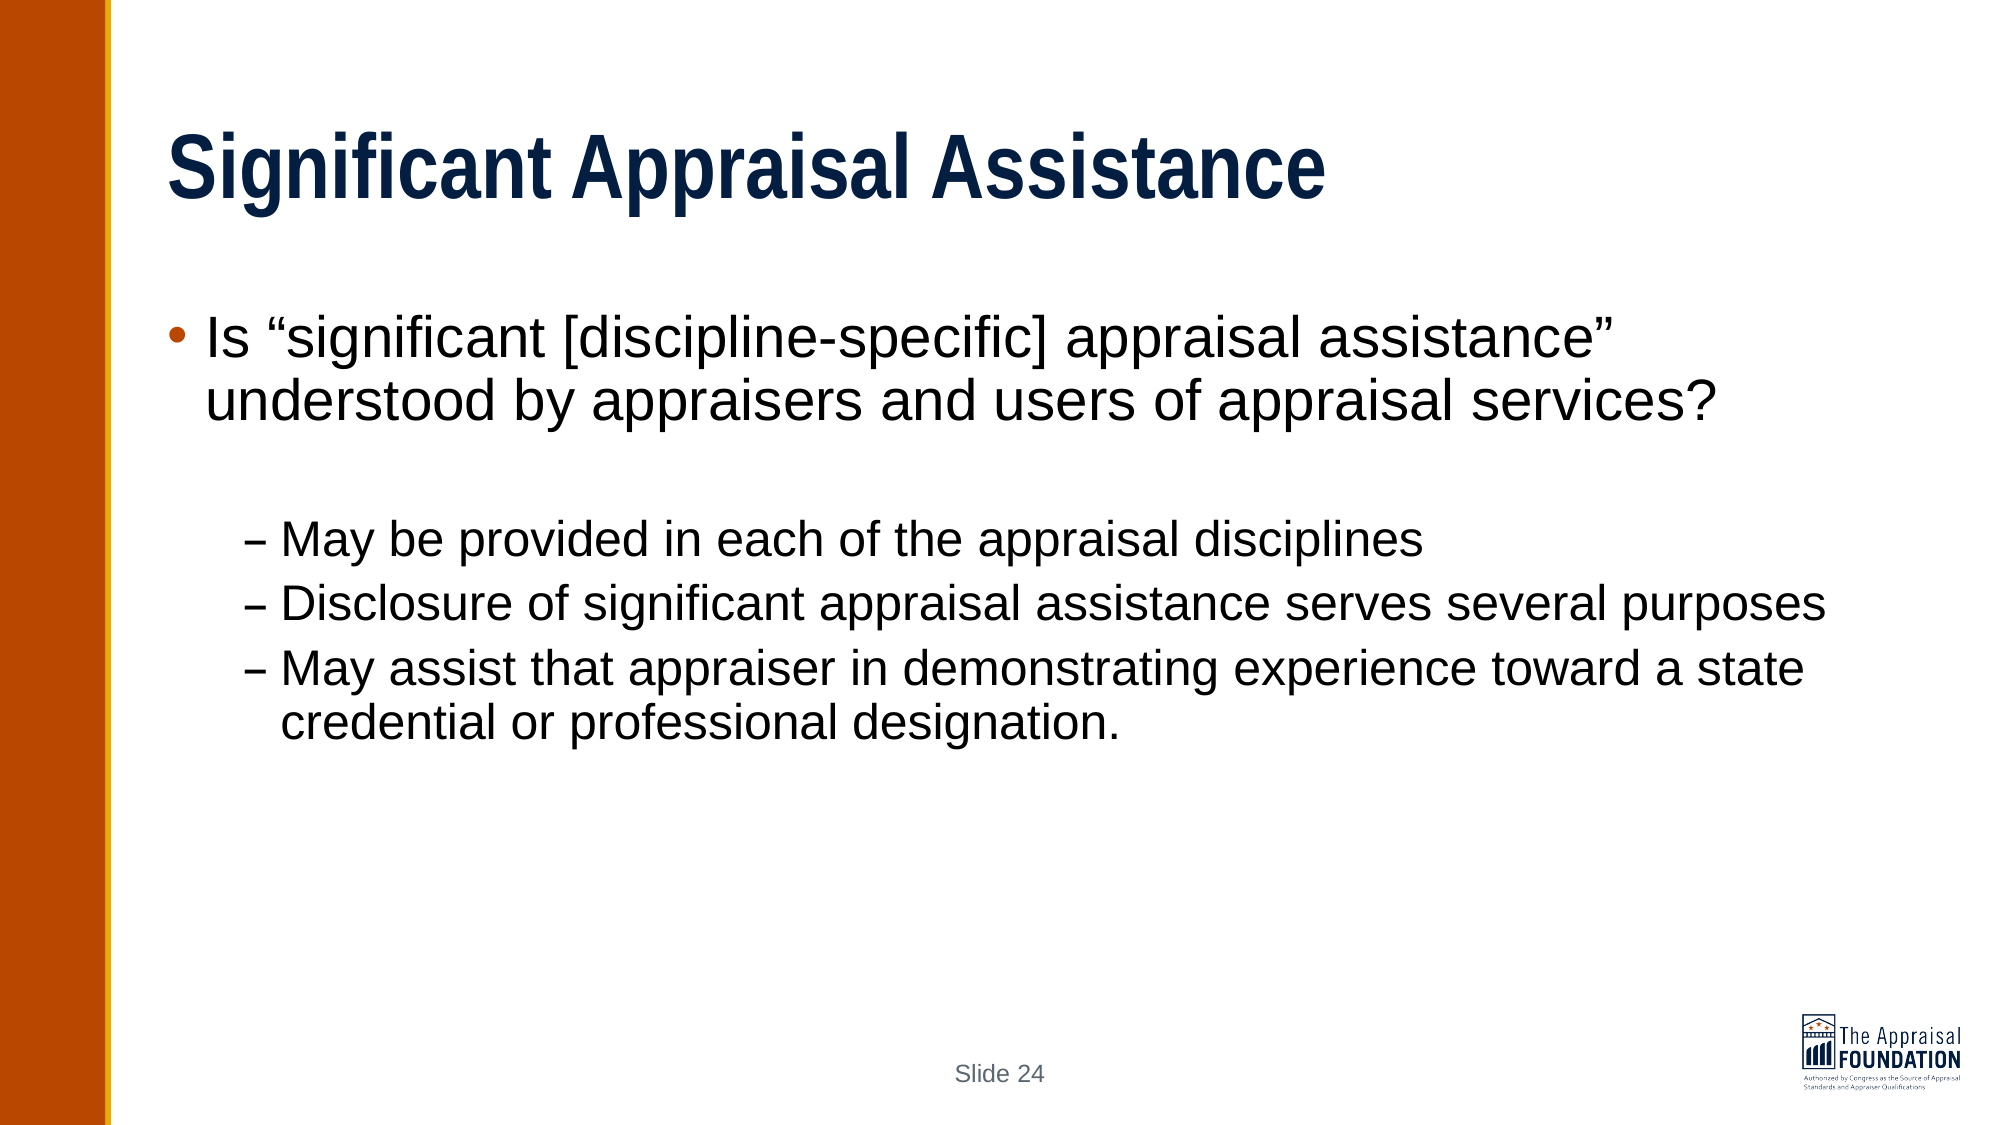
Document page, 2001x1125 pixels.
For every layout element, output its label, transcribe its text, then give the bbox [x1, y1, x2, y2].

list Is “significant [discipline-specific] appraisal assistance” understood by appraisers and users of appraisal services? May be provided in each of the appraisal disciplines Disclosure of significant appraisal assistance serves several purposes May assist that appraiser in demonstrating experience toward a state credential or professional designation. [153, 299, 1878, 1014]
slide_number Slide 24 [774, 1042, 1225, 1103]
picture [1802, 1014, 1960, 1091]
title Significant Appraisal Assistance [153, 59, 1878, 278]
